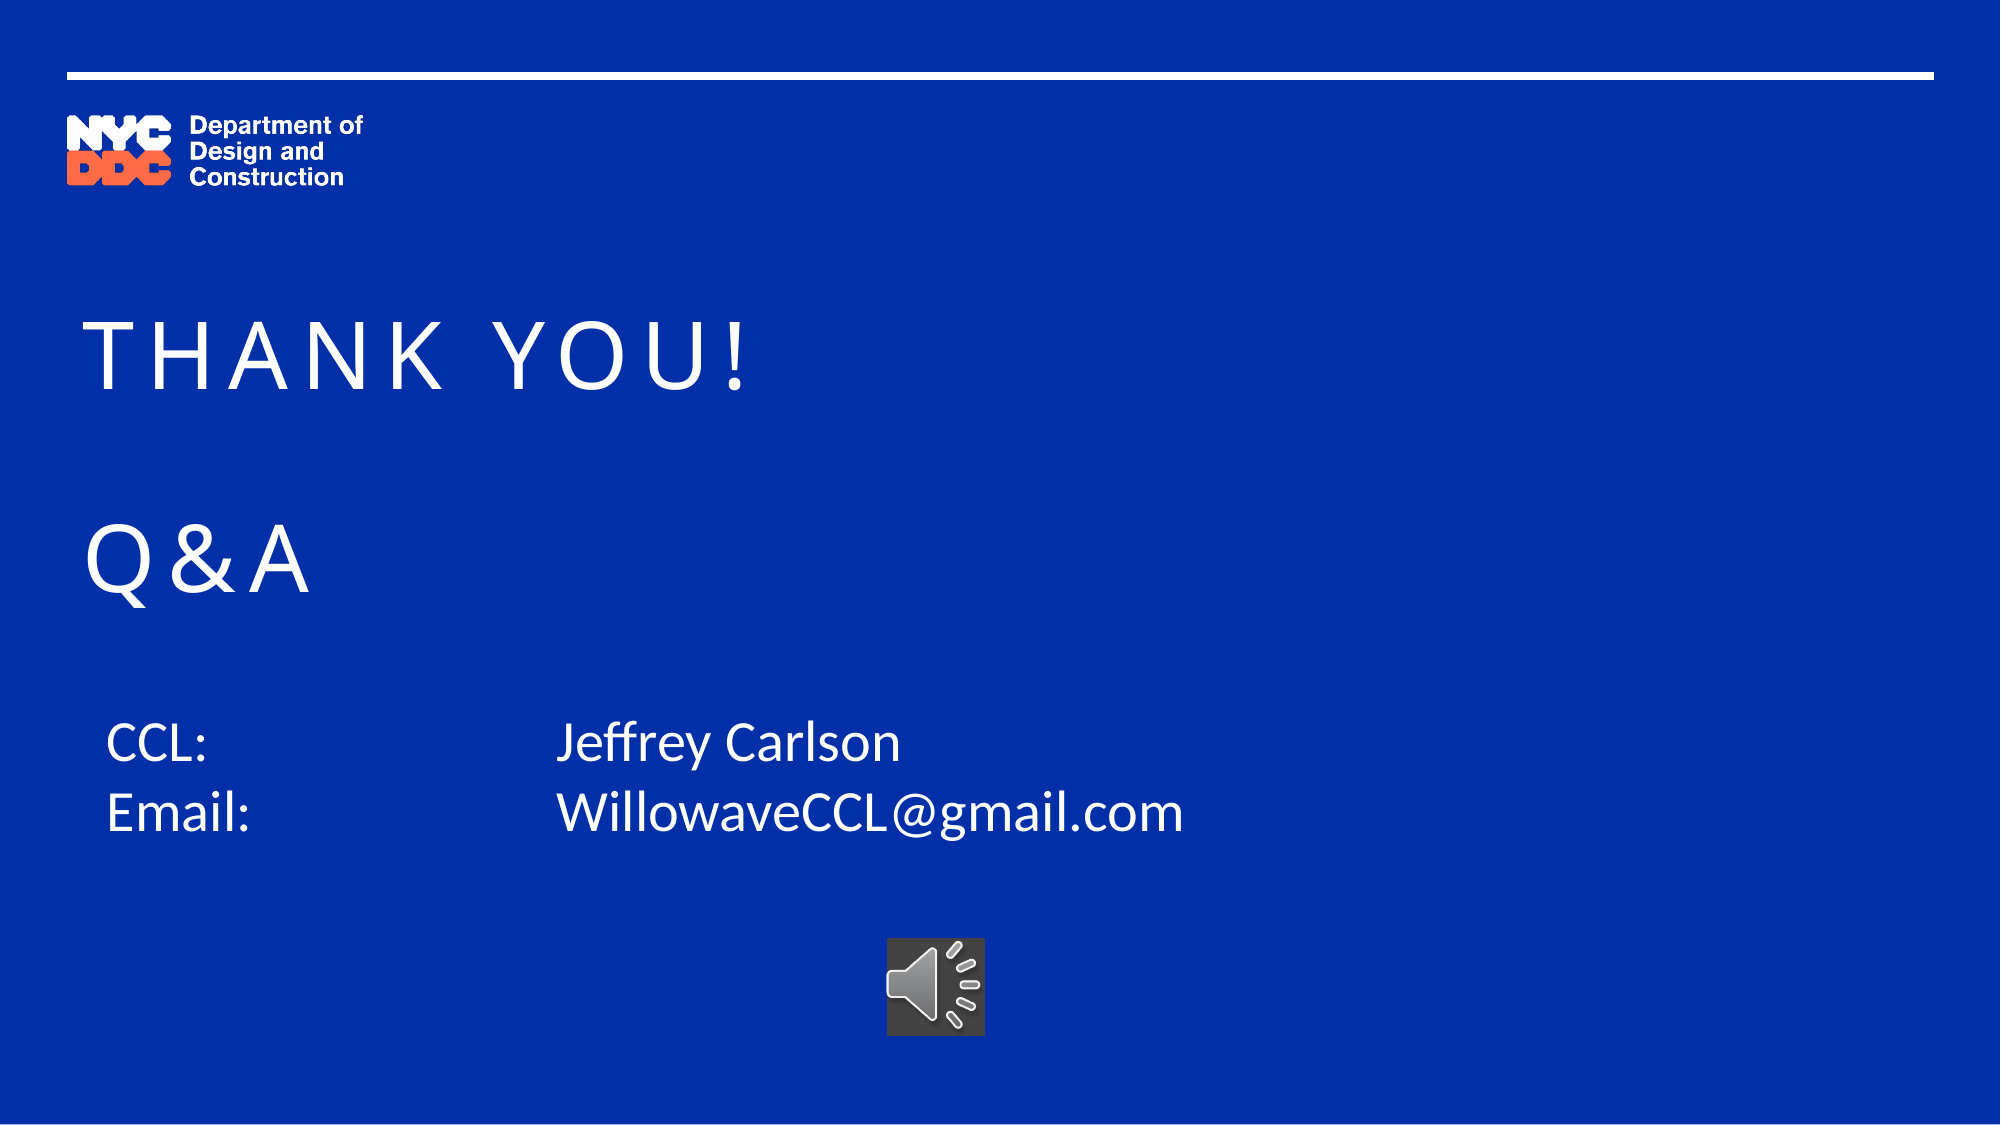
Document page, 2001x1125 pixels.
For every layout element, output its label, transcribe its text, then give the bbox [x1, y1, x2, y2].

text_box [0, 0, 2000, 1125]
picture [885, 937, 986, 1038]
picture [67, 115, 363, 186]
text_box Thank you! Q&A [67, 301, 1805, 627]
text_box CCL: Jeffrey Carlson Email: WillowaveCCL@gmail.com [92, 695, 1396, 851]
